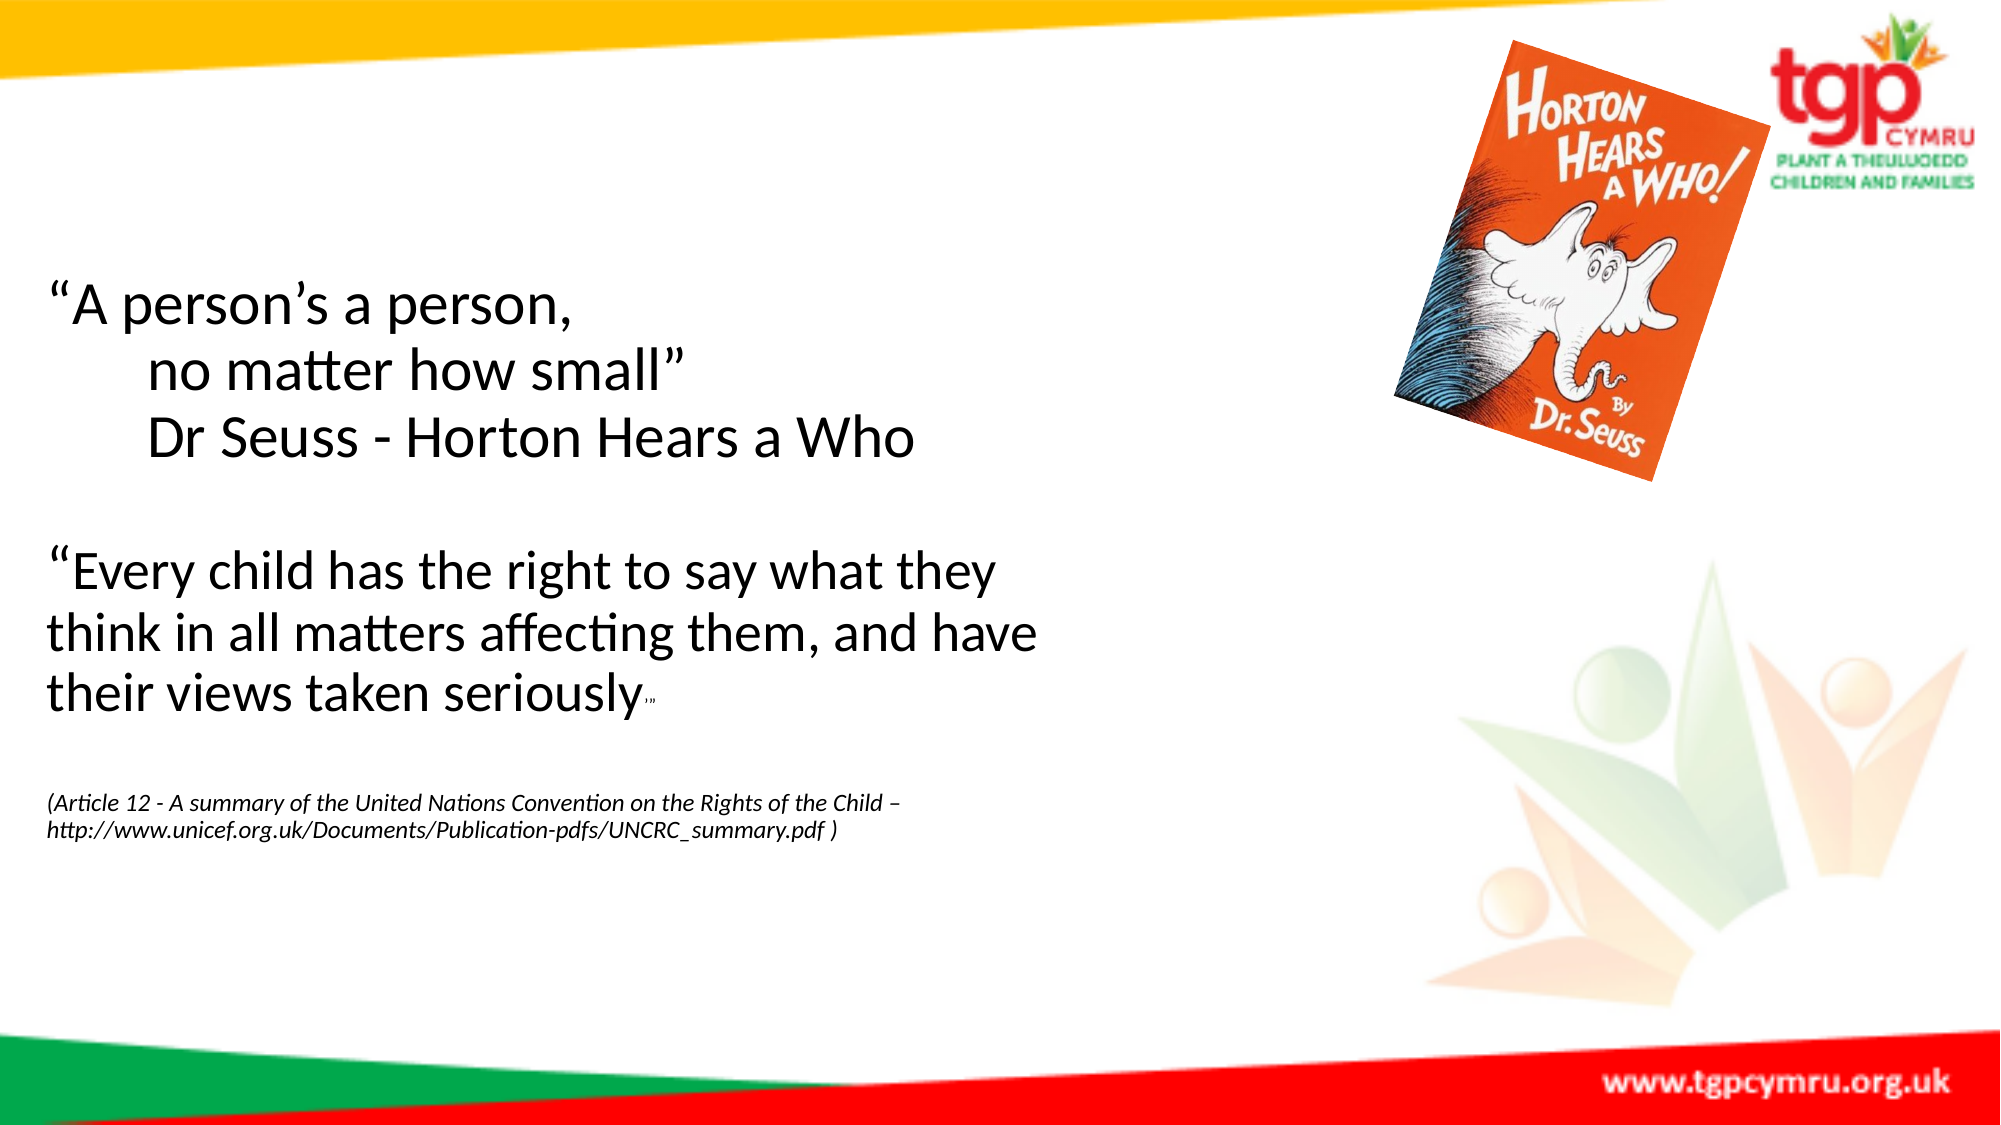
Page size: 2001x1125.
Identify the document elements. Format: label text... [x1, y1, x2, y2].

picture [0, 0, 2000, 1125]
title “A person’s a person, no matter how small” Dr Seuss - Horton Hears a Who “Every child has the right to say what they think in all matters affecting them, and have their views taken seriously’” (Article 12 - A summary of the United Nations Convention on the Rights of the Child – http://www.unicef.org.uk/Documents/Publication-pdfs/UNCRC_summary.pdf ) [31, 59, 1749, 1063]
